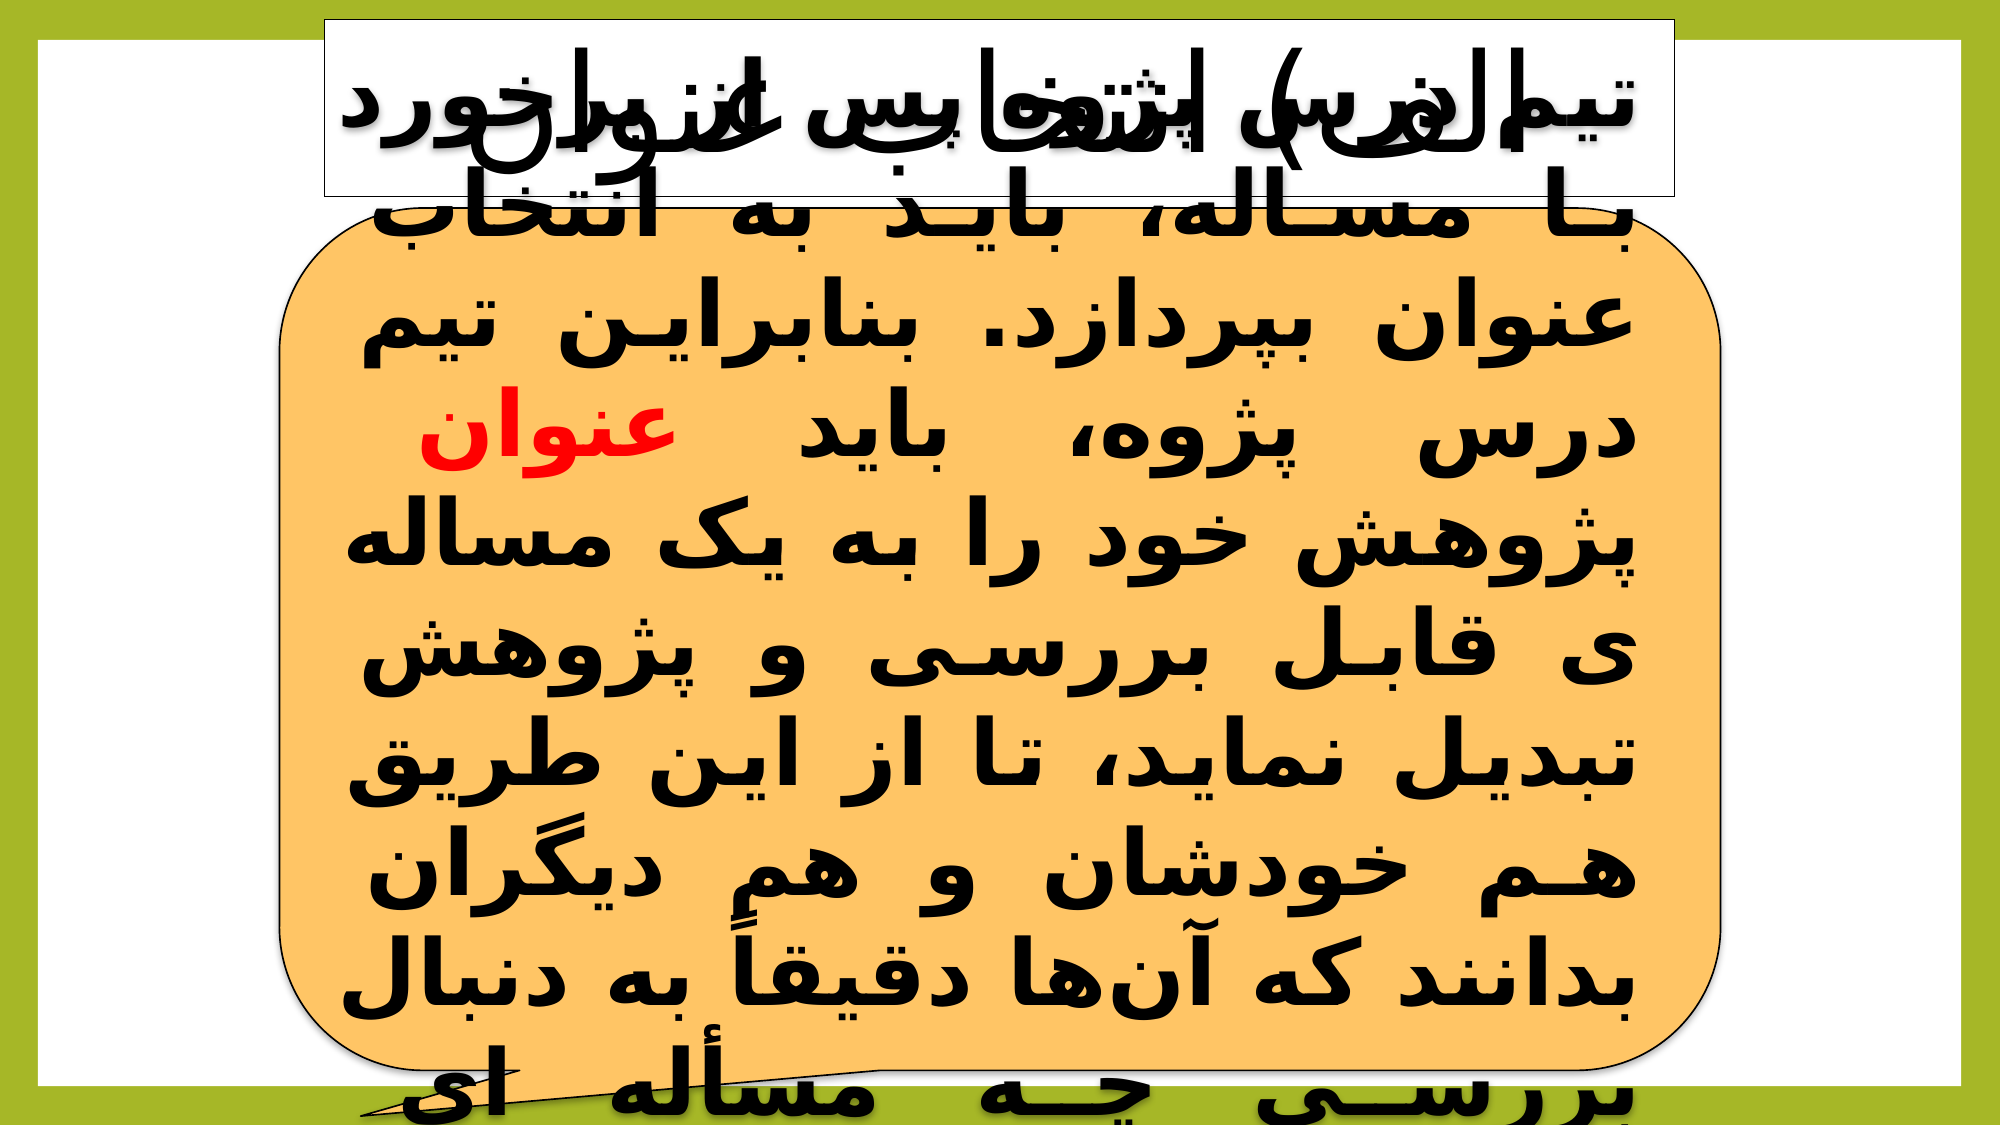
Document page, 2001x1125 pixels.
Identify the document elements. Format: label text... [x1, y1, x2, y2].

text_box تیم درس پژوه پس از برخورد با مساله، باید به انتخاب عنوان بپردازد. بنابراین تیم درس پژوه، باید عنوان پژوهش خود را به یک مساله ی قابل بررسی و پژوهش تبدیل نماید، تا از این طریق هم خودشان و هم دیگران بدانند که آن‌ها دقیقاً به دنبال بررسی چه مسأله ای می‌باشند. [278, 207, 1722, 1117]
title الف) انتخاب عنوان [324, 19, 1675, 197]
